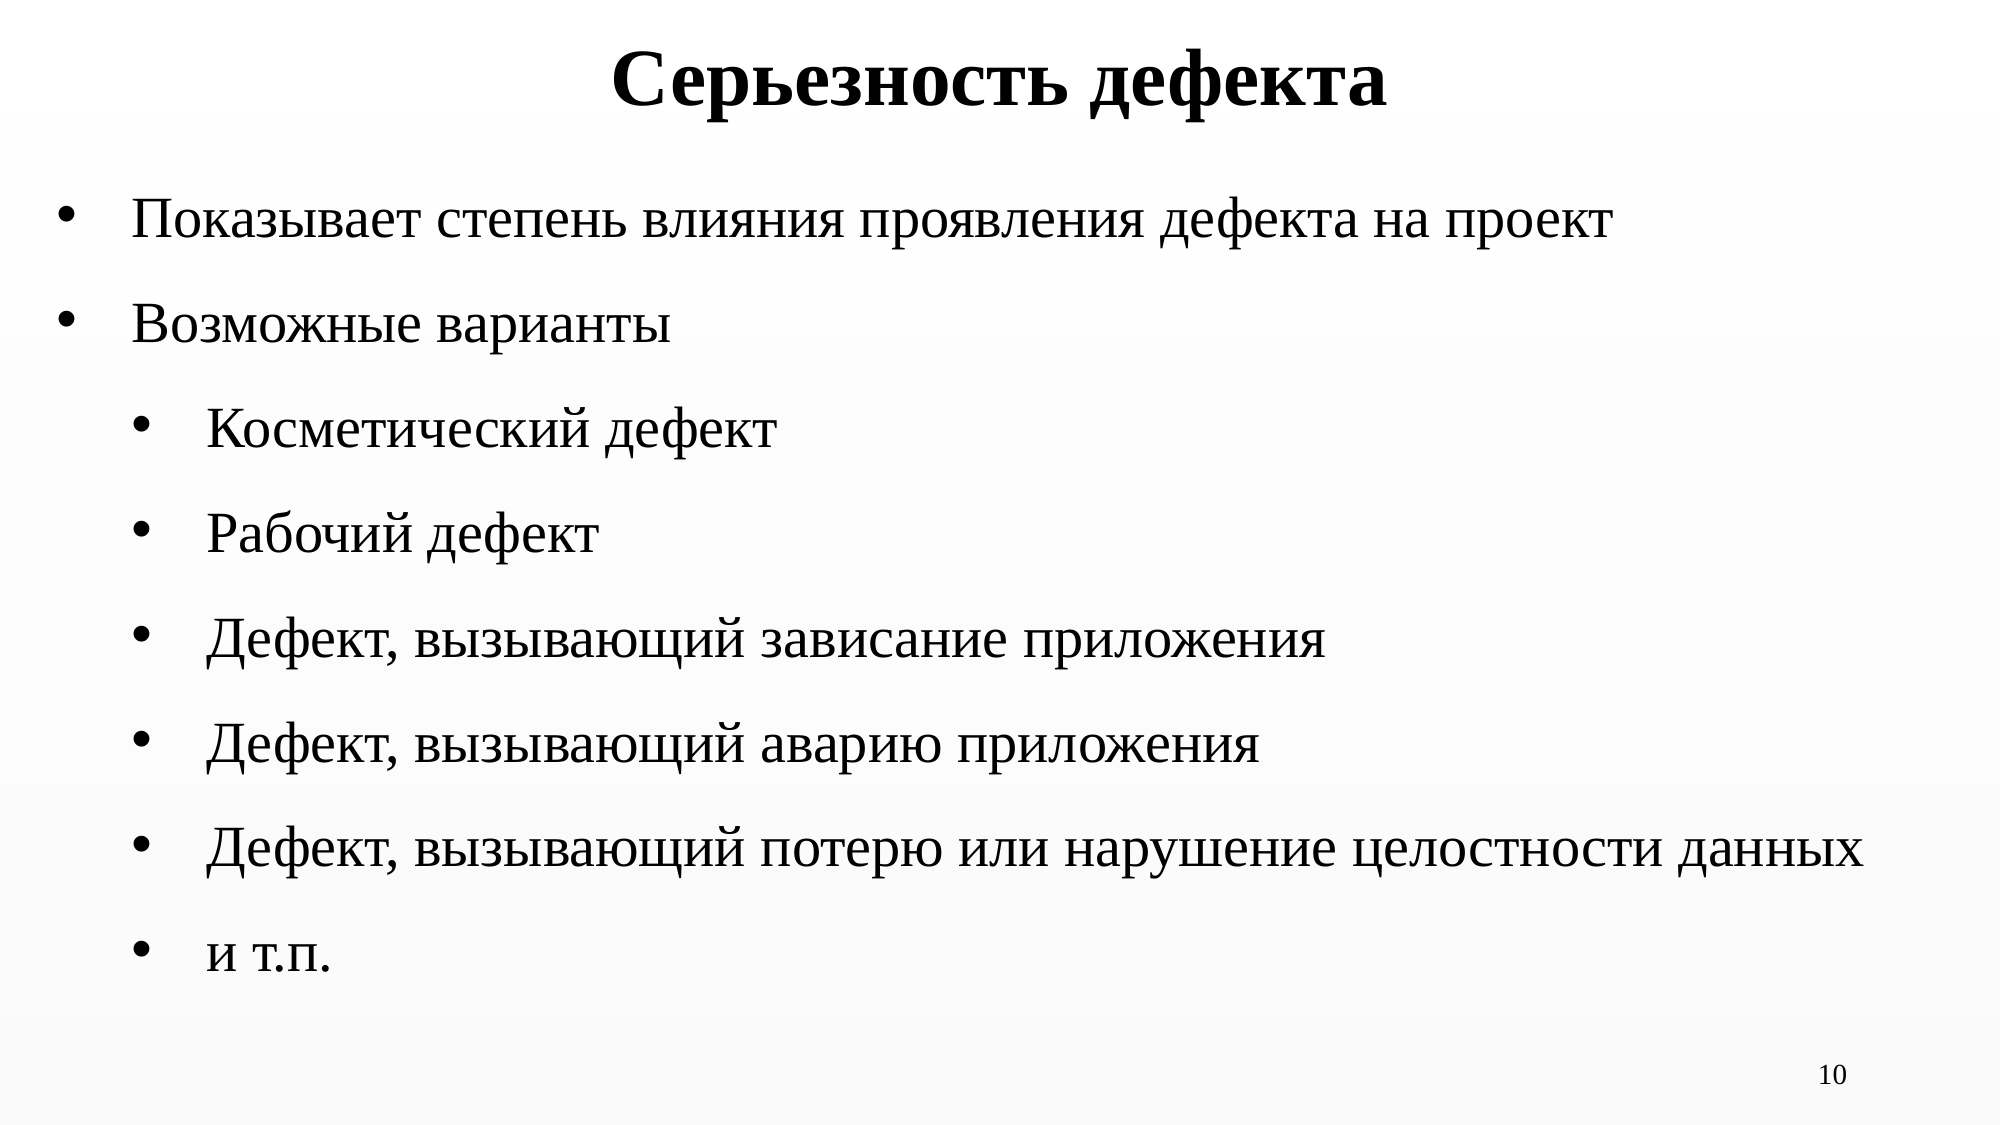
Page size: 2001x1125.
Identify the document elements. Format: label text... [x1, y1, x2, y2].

title Серьезность дефекта [0, 0, 2000, 158]
text_box Показывает степень влияния проявления дефекта на проект Возможные варианты Косметический дефект Рабочий дефект Дефект, вызывающий зависание приложения Дефект, вызывающий аварию приложения Дефект, вызывающий потерю или нарушение целостности данных и т.п. [41, 158, 1962, 991]
slide_number 10 [1412, 1042, 1863, 1103]
